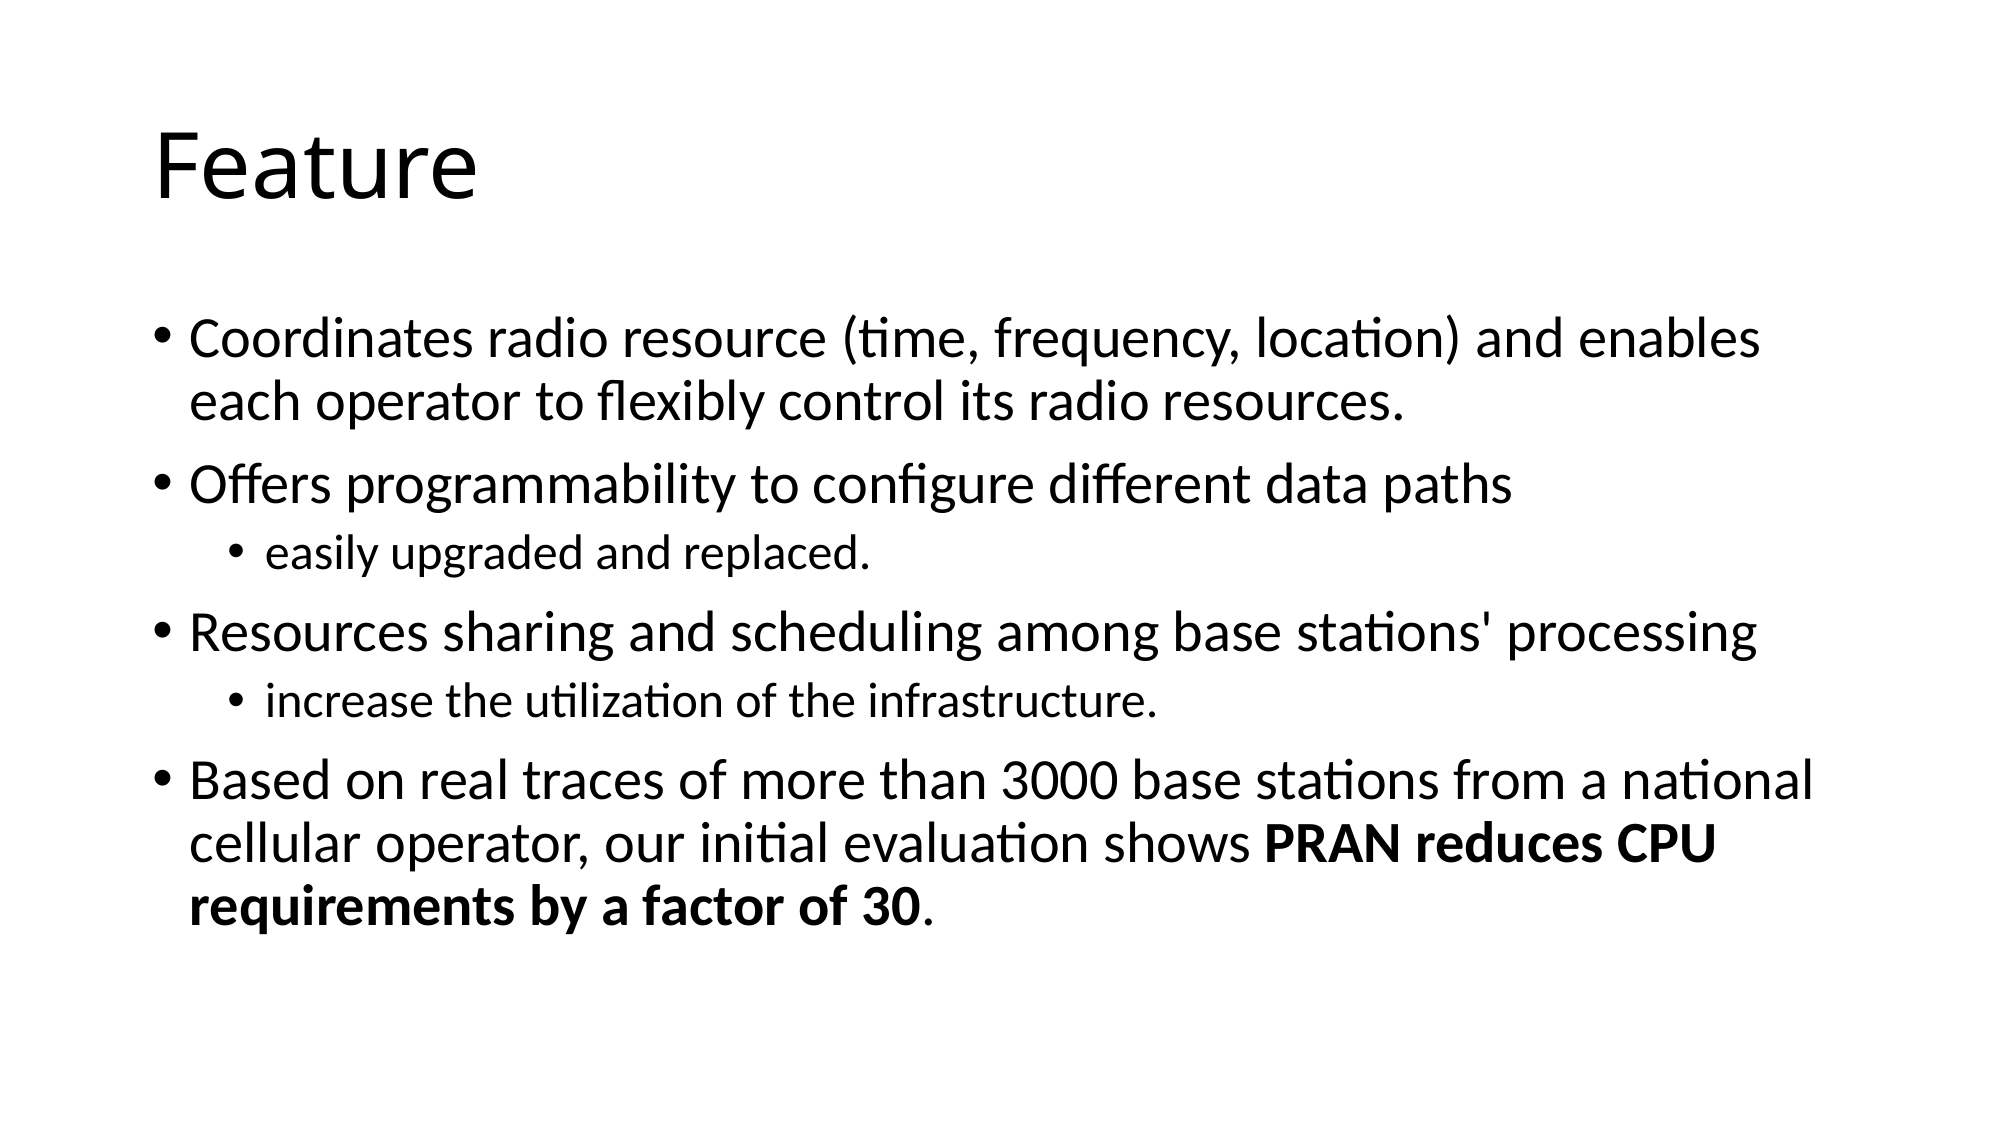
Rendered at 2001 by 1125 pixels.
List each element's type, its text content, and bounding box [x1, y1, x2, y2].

title Feature [137, 59, 1863, 278]
list Coordinates radio resource (time, frequency, location) and enables each operator to flexibly control its radio resources. Offers programmability to configure different data paths easily upgraded and replaced. Resources sharing and scheduling among base stations' processing increase the utilization of the infrastructure. Based on real traces of more than 3000 base stations from a national cellular operator, our initial evaluation shows PRAN reduces CPU requirements by a factor of 30. [137, 299, 1863, 1014]
